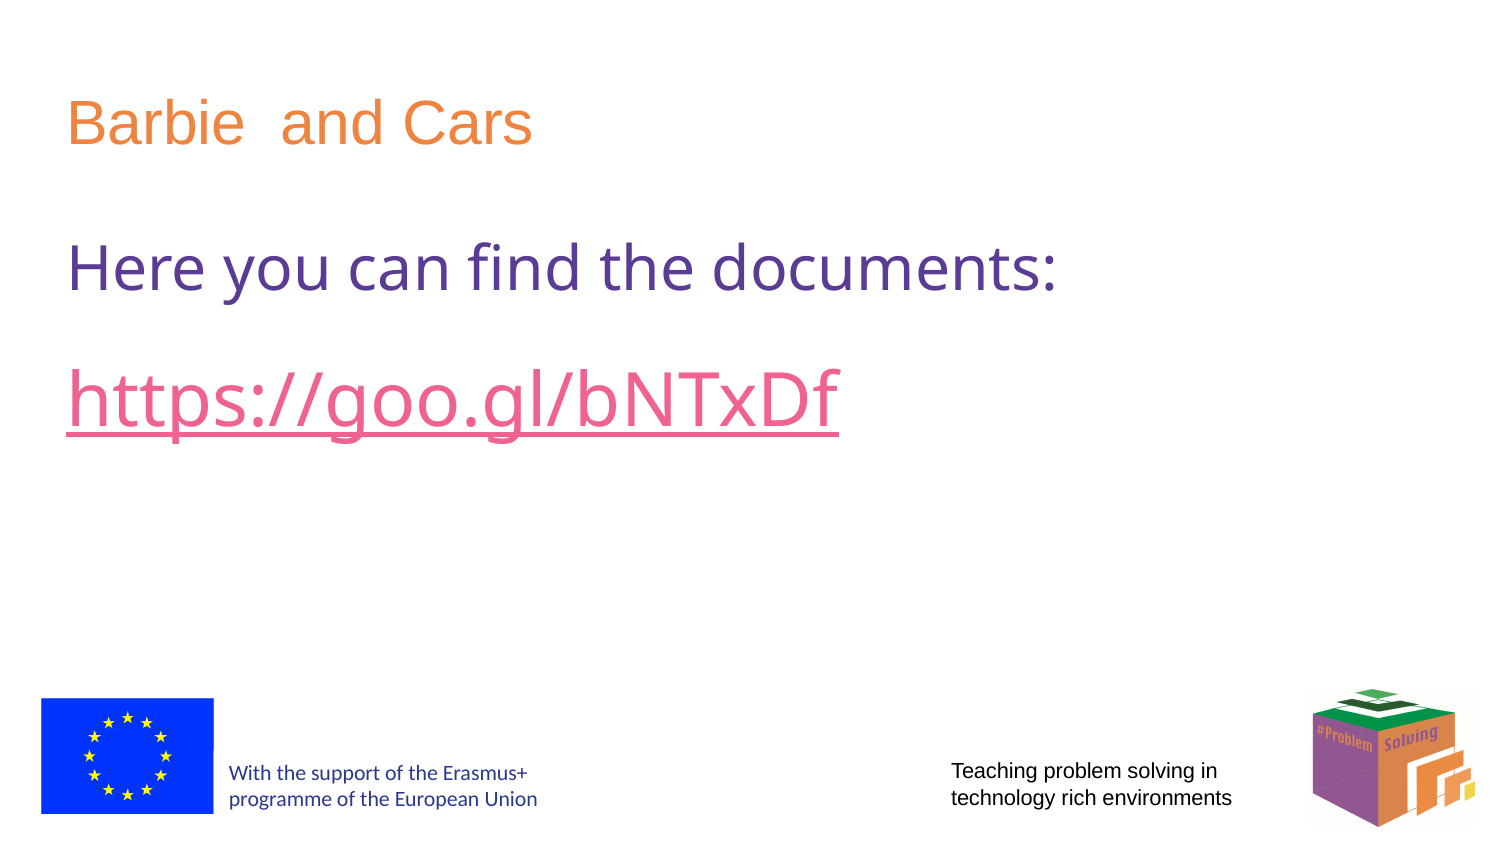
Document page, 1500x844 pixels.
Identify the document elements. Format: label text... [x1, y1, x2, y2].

picture [41, 698, 213, 814]
list Here you can find the documents: https://goo.gl/bNTxDf [51, 201, 1449, 750]
picture [1307, 689, 1475, 827]
title Barbie and Cars [51, 67, 1449, 167]
